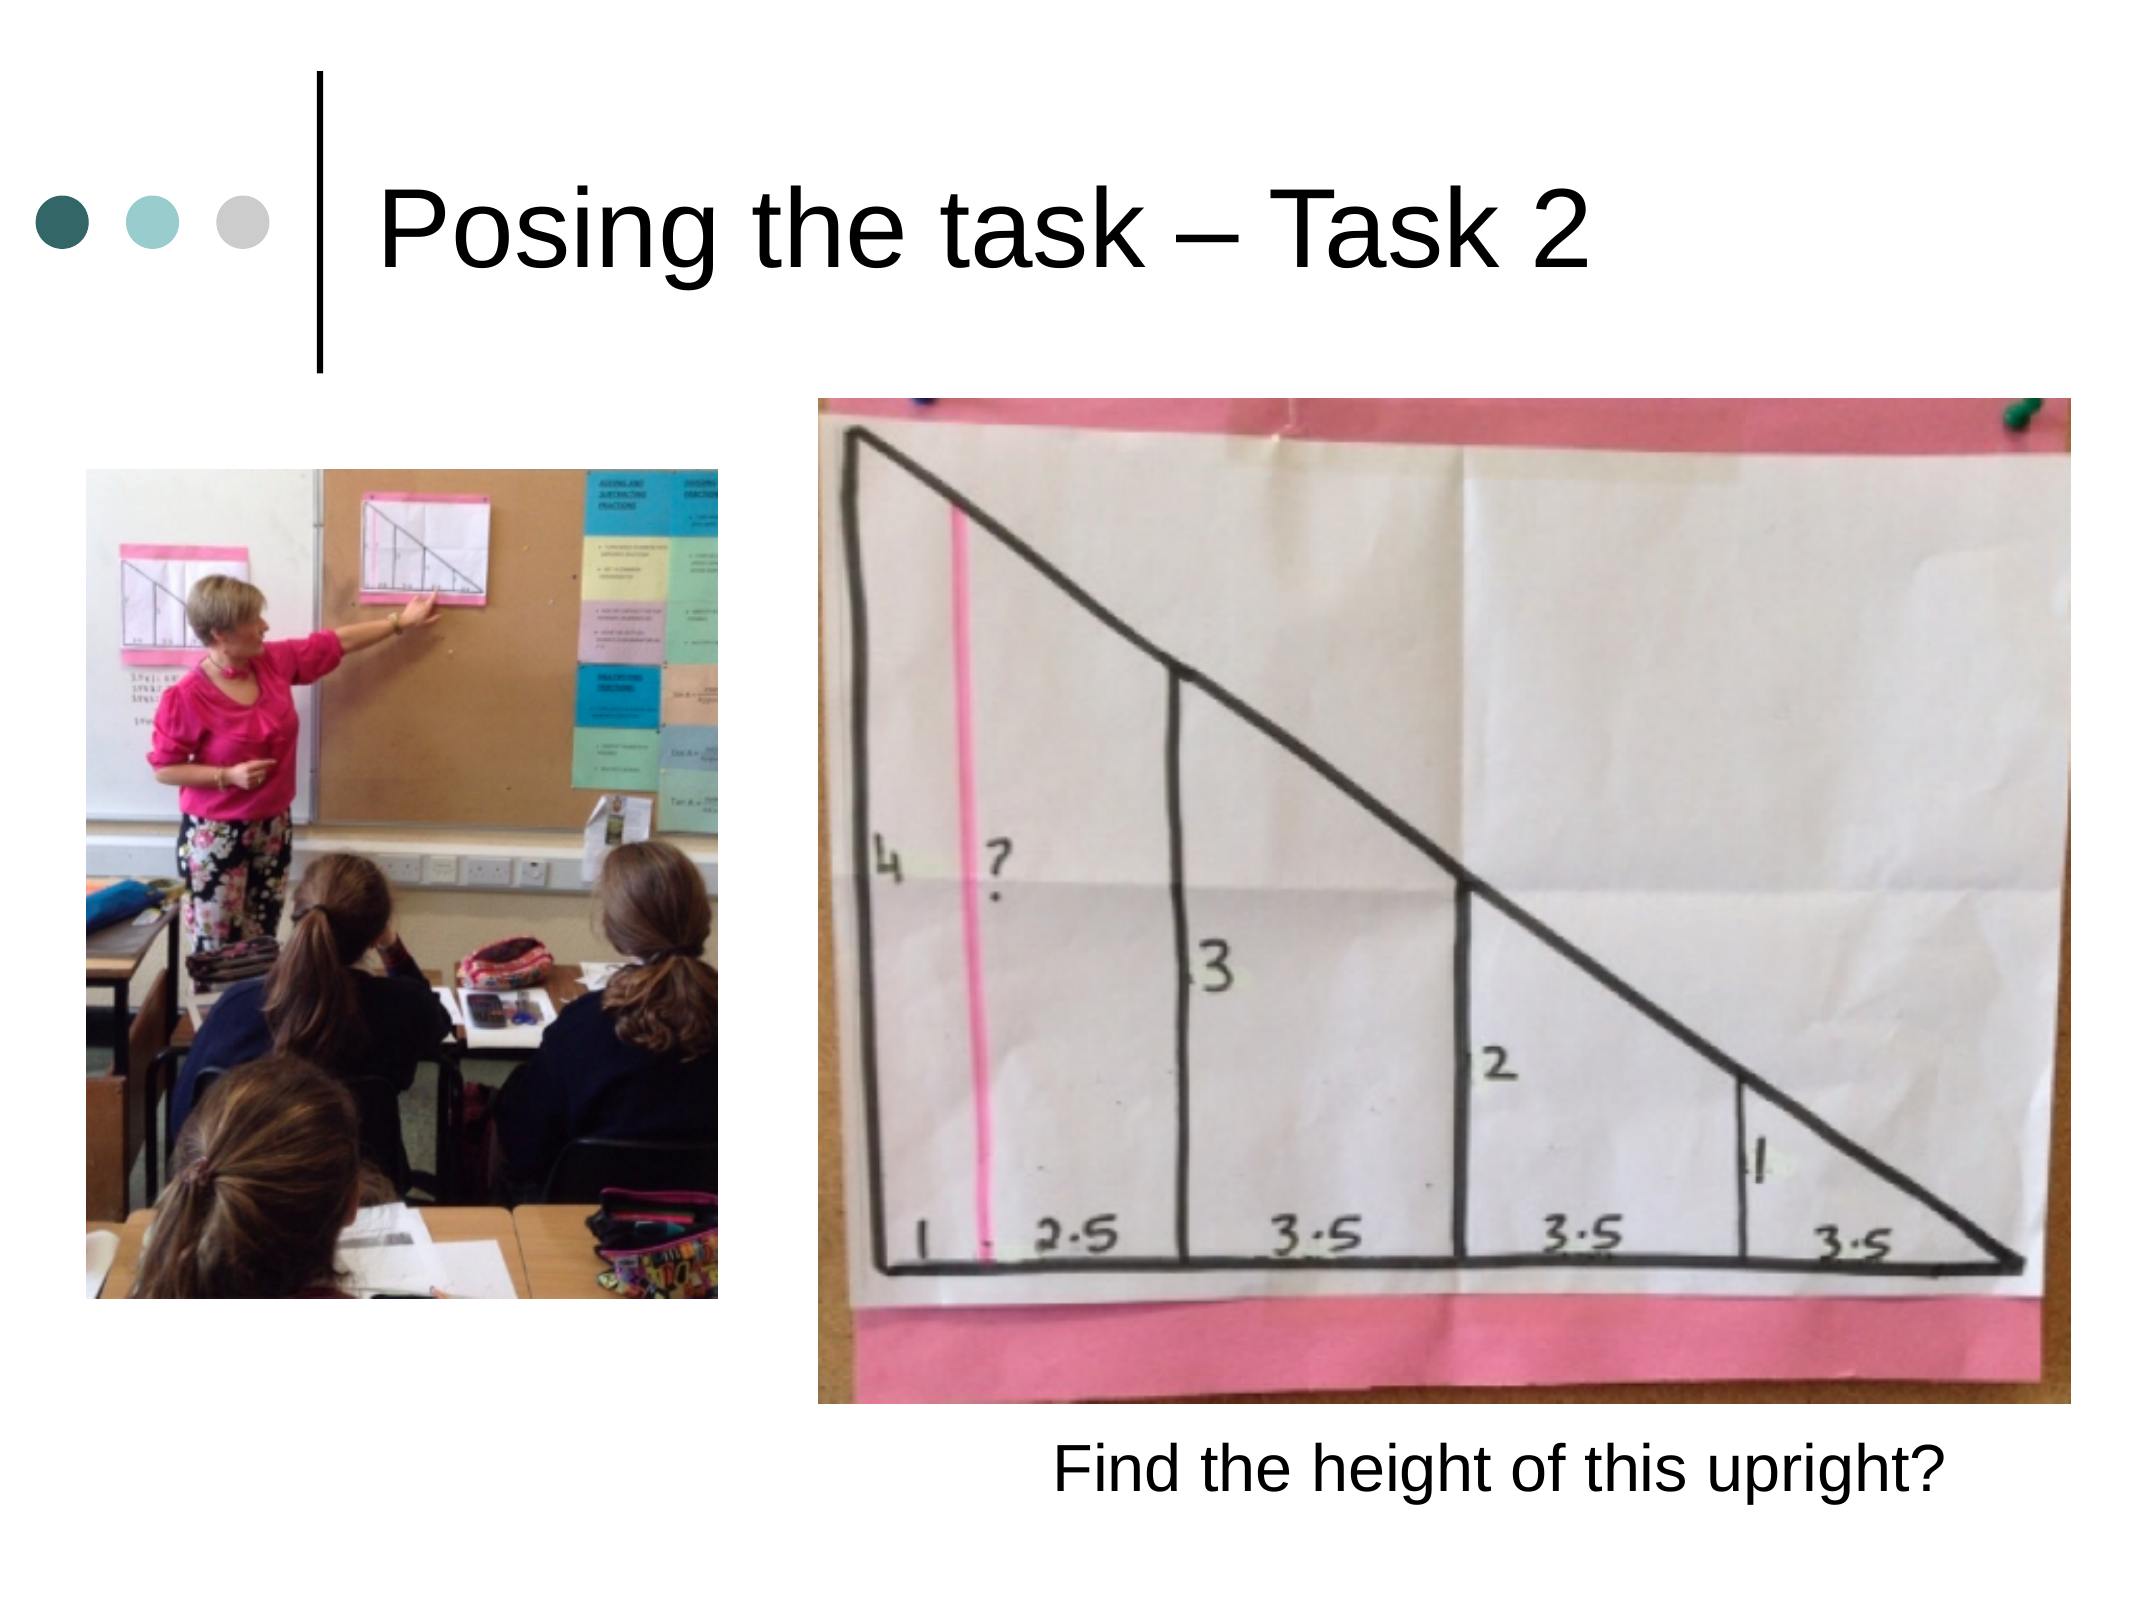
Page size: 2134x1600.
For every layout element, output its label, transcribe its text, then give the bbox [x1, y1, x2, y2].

text_box Find the height of this upright? [1031, 1414, 1971, 1600]
picture [818, 398, 2071, 1404]
title Posing the task – Task 2 [355, 44, 1992, 401]
picture [85, 468, 718, 1299]
